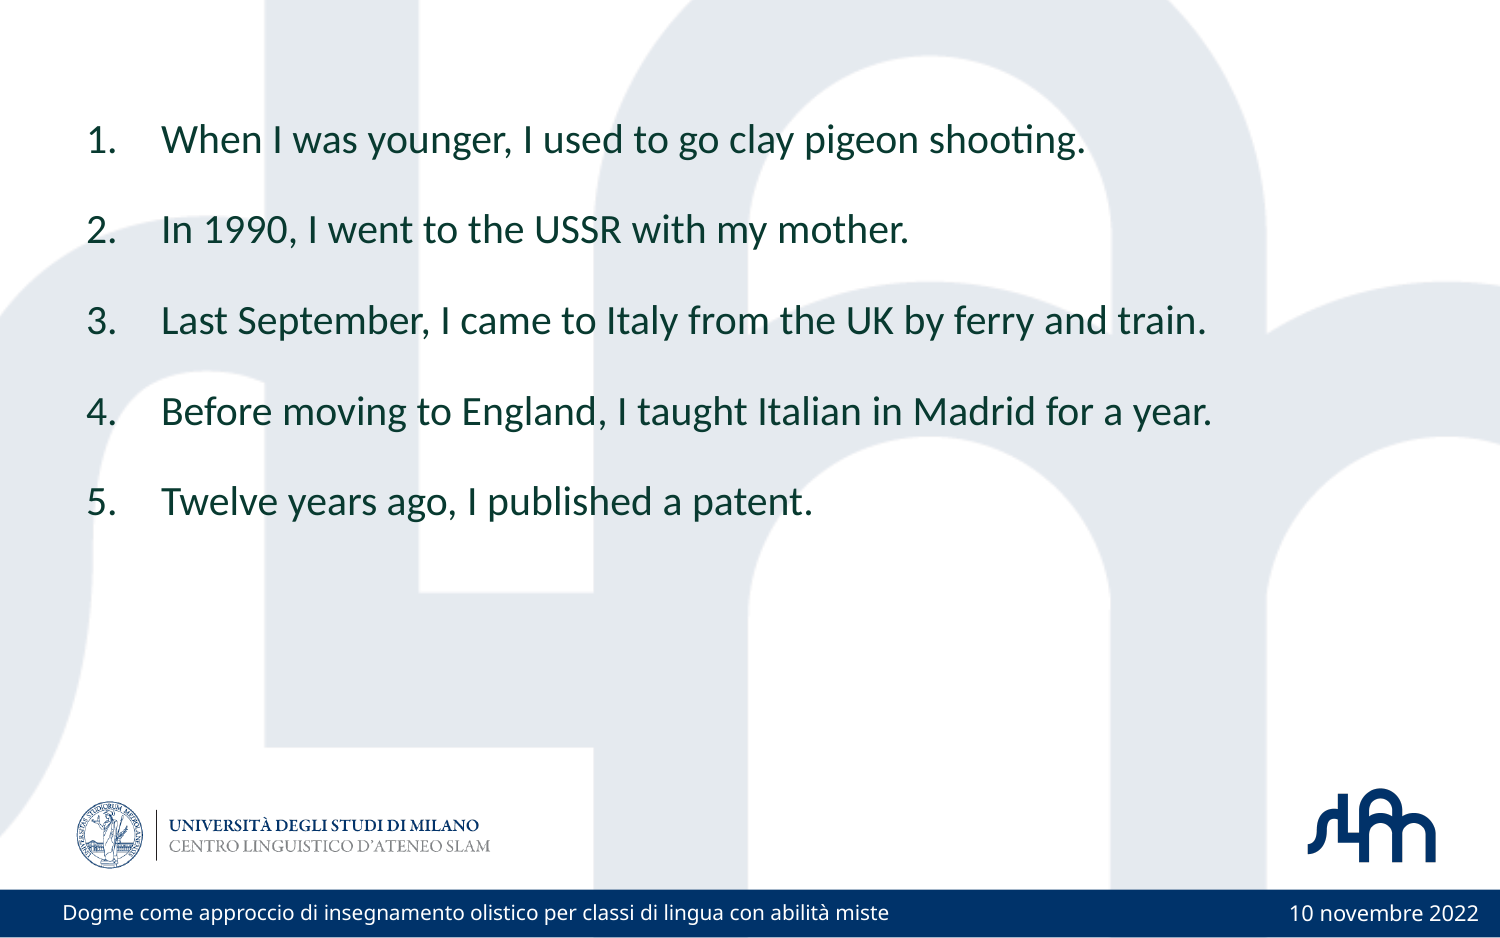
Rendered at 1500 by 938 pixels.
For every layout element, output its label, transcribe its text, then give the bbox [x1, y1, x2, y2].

text_box 10 novembre 2022 [1274, 892, 1500, 934]
picture [47, 778, 515, 890]
text_box Dogme come approccio di insegnamento olistico per classi di lingua con abilità miste [47, 892, 921, 933]
text_box [0, 889, 1500, 938]
picture [1288, 768, 1454, 887]
list When I was younger, I used to go clay pigeon shooting. In 1990, I went to the USSR with my mother. Last September, I came to Italy from the UK by ferry and train. Before moving to England, I taught Italian in Madrid for a year. Twelve years ago, I published a patent. [71, 78, 1477, 640]
